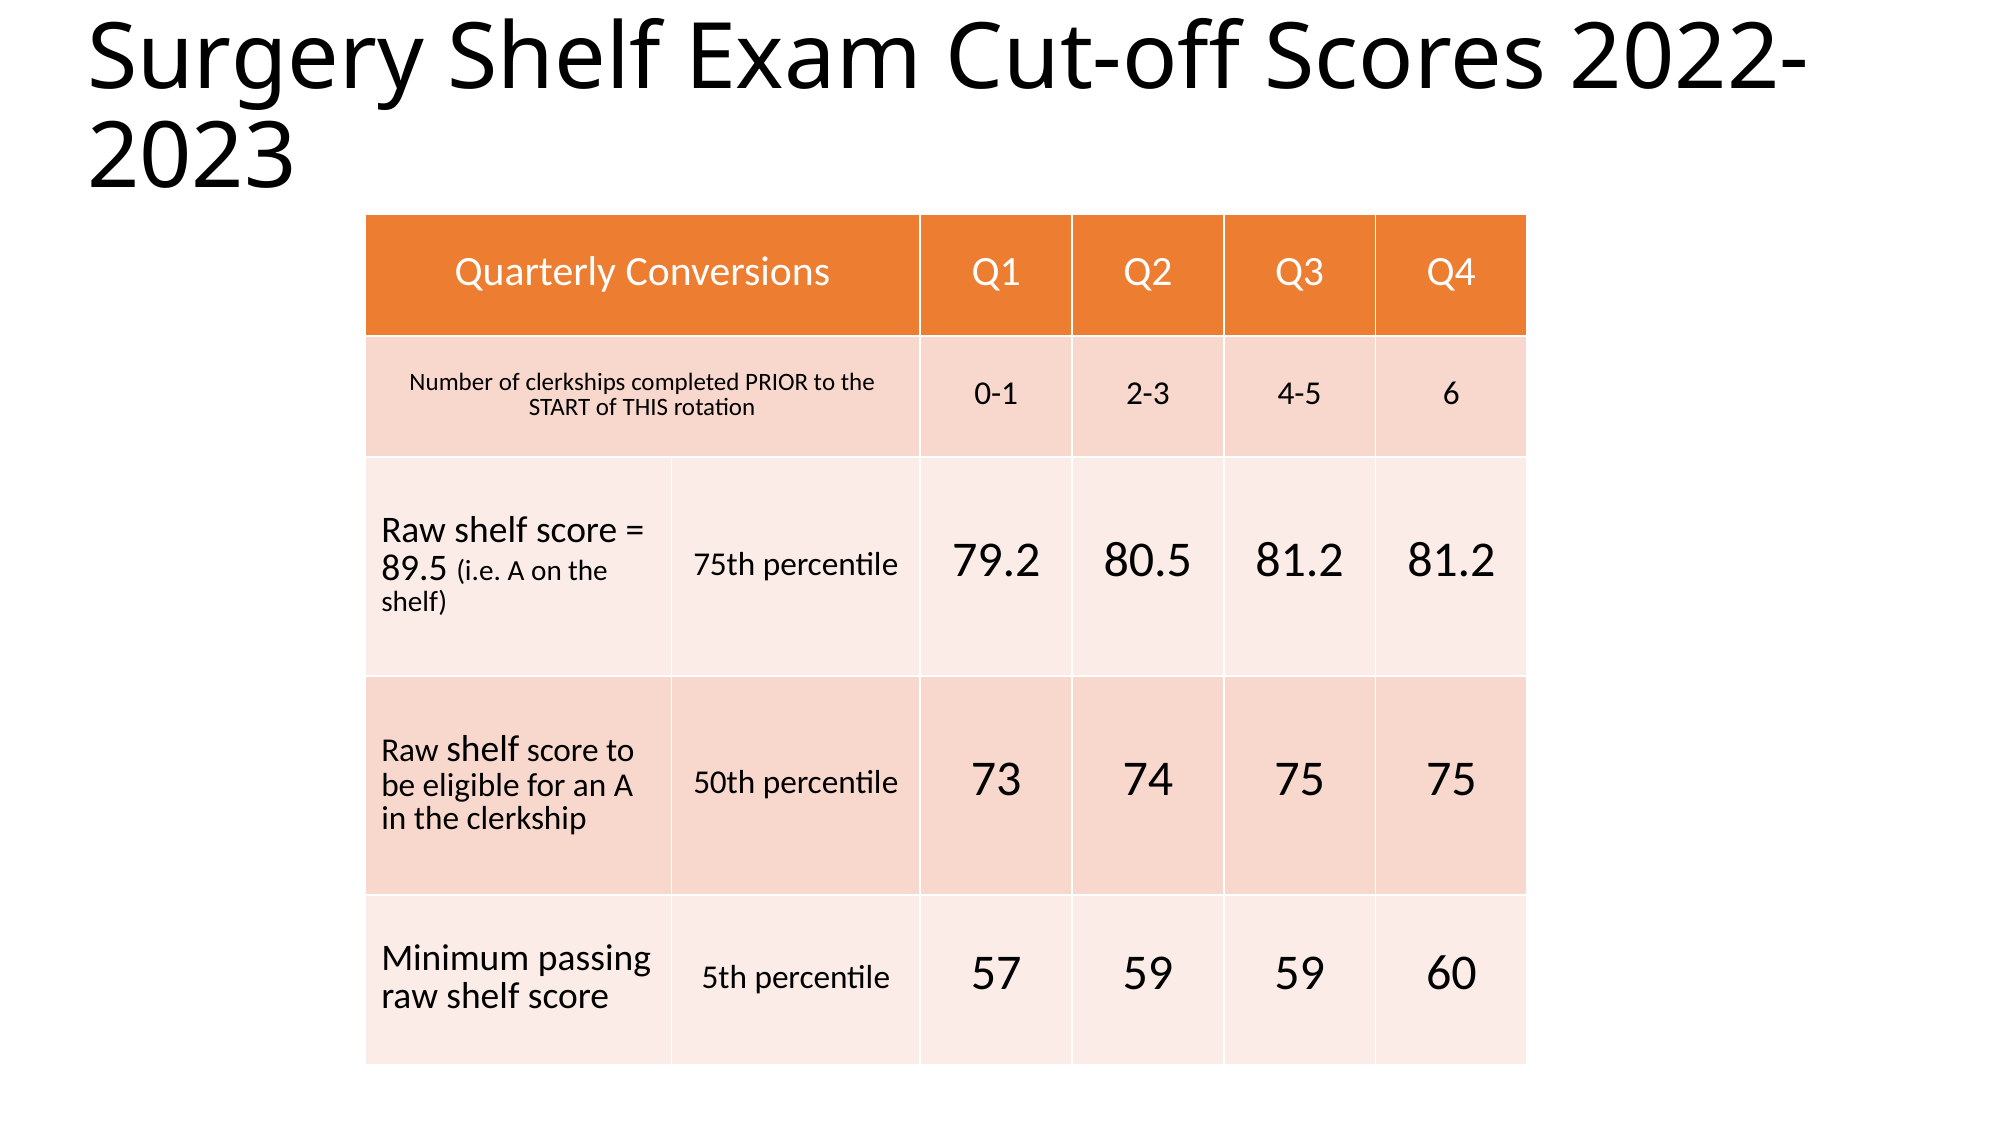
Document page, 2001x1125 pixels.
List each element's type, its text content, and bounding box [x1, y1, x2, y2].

table_cell 60 [1376, 896, 1526, 1064]
table_cell 0-1 [921, 337, 1071, 456]
table_cell Raw shelf score = 89.5 (i.e. A on the shelf) [366, 458, 671, 675]
table_header Q4 [1376, 215, 1526, 335]
table_cell 59 [1073, 896, 1223, 1064]
table_cell 6 [1376, 337, 1526, 456]
title Surgery Shelf Exam Cut-off Scores 2022-2023 [71, 0, 1863, 218]
table_cell Number of clerkships completed PRIOR to the START of THIS rotation [366, 337, 919, 456]
table_cell 80.5 [1073, 458, 1223, 675]
table_cell 75 [1376, 677, 1526, 894]
table_cell 74 [1073, 677, 1223, 894]
table_header Q2 [1073, 215, 1223, 335]
table_cell 2-3 [1073, 337, 1223, 456]
table_header Q3 [1225, 215, 1375, 335]
table_cell Raw shelf score to be eligible for an A in the clerkship [366, 677, 671, 894]
table_cell 81.2 [1376, 458, 1526, 675]
table_cell 79.2 [921, 458, 1071, 675]
table_header Quarterly Conversions [366, 215, 919, 335]
table_cell 75th percentile [672, 458, 919, 675]
table_cell 59 [1225, 896, 1375, 1064]
table_cell 73 [921, 677, 1071, 894]
table_header Q1 [921, 215, 1071, 335]
table_cell 50th percentile [672, 677, 919, 894]
table_cell Minimum passing raw shelf score [366, 896, 671, 1064]
table_cell 5th percentile [672, 896, 919, 1064]
table_cell 81.2 [1225, 458, 1375, 675]
table_cell 75 [1225, 677, 1375, 894]
table_cell 57 [921, 896, 1071, 1064]
table_cell 4-5 [1225, 337, 1375, 456]
